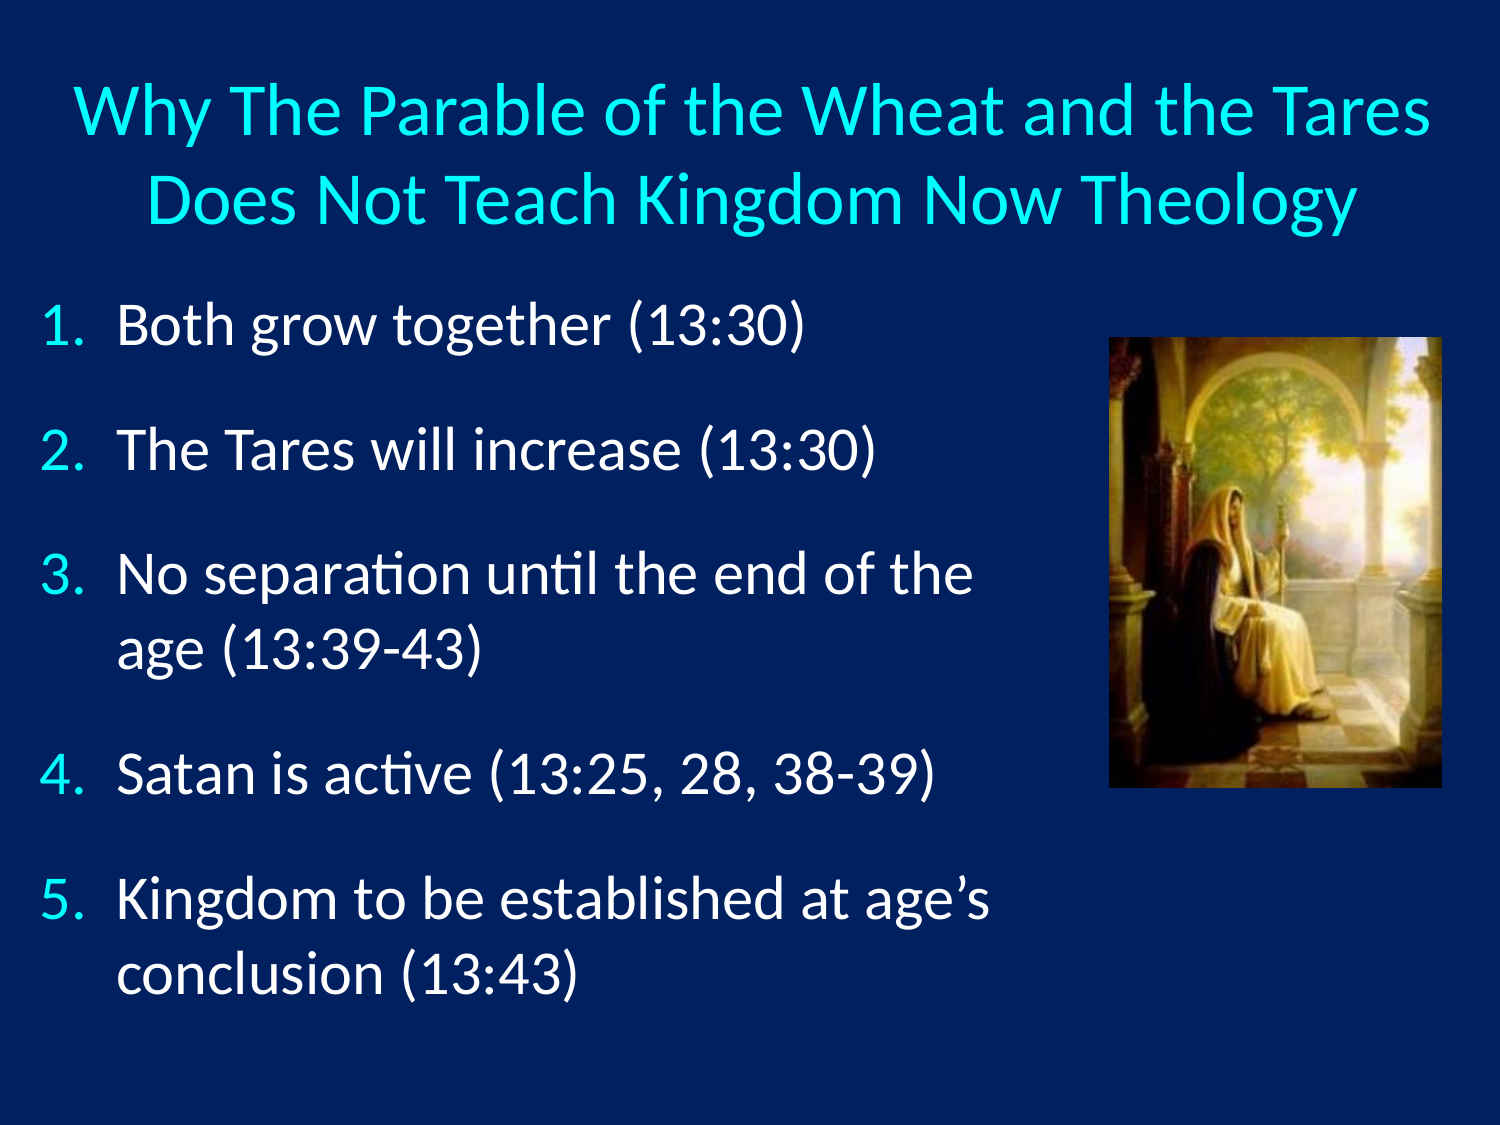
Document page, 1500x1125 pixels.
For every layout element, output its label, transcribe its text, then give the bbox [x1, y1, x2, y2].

title Why The Parable of the Wheat and the Tares Does Not Teach Kingdom Now Theology [5, 37, 1500, 263]
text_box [1109, 337, 1442, 788]
list Both grow together (13:30) The Tares will increase (13:30) No separation until the end of the age (13:39-43) Satan is active (13:25, 28, 38-39) Kingdom to be established at age’s conclusion (13:43) [24, 274, 1088, 1076]
